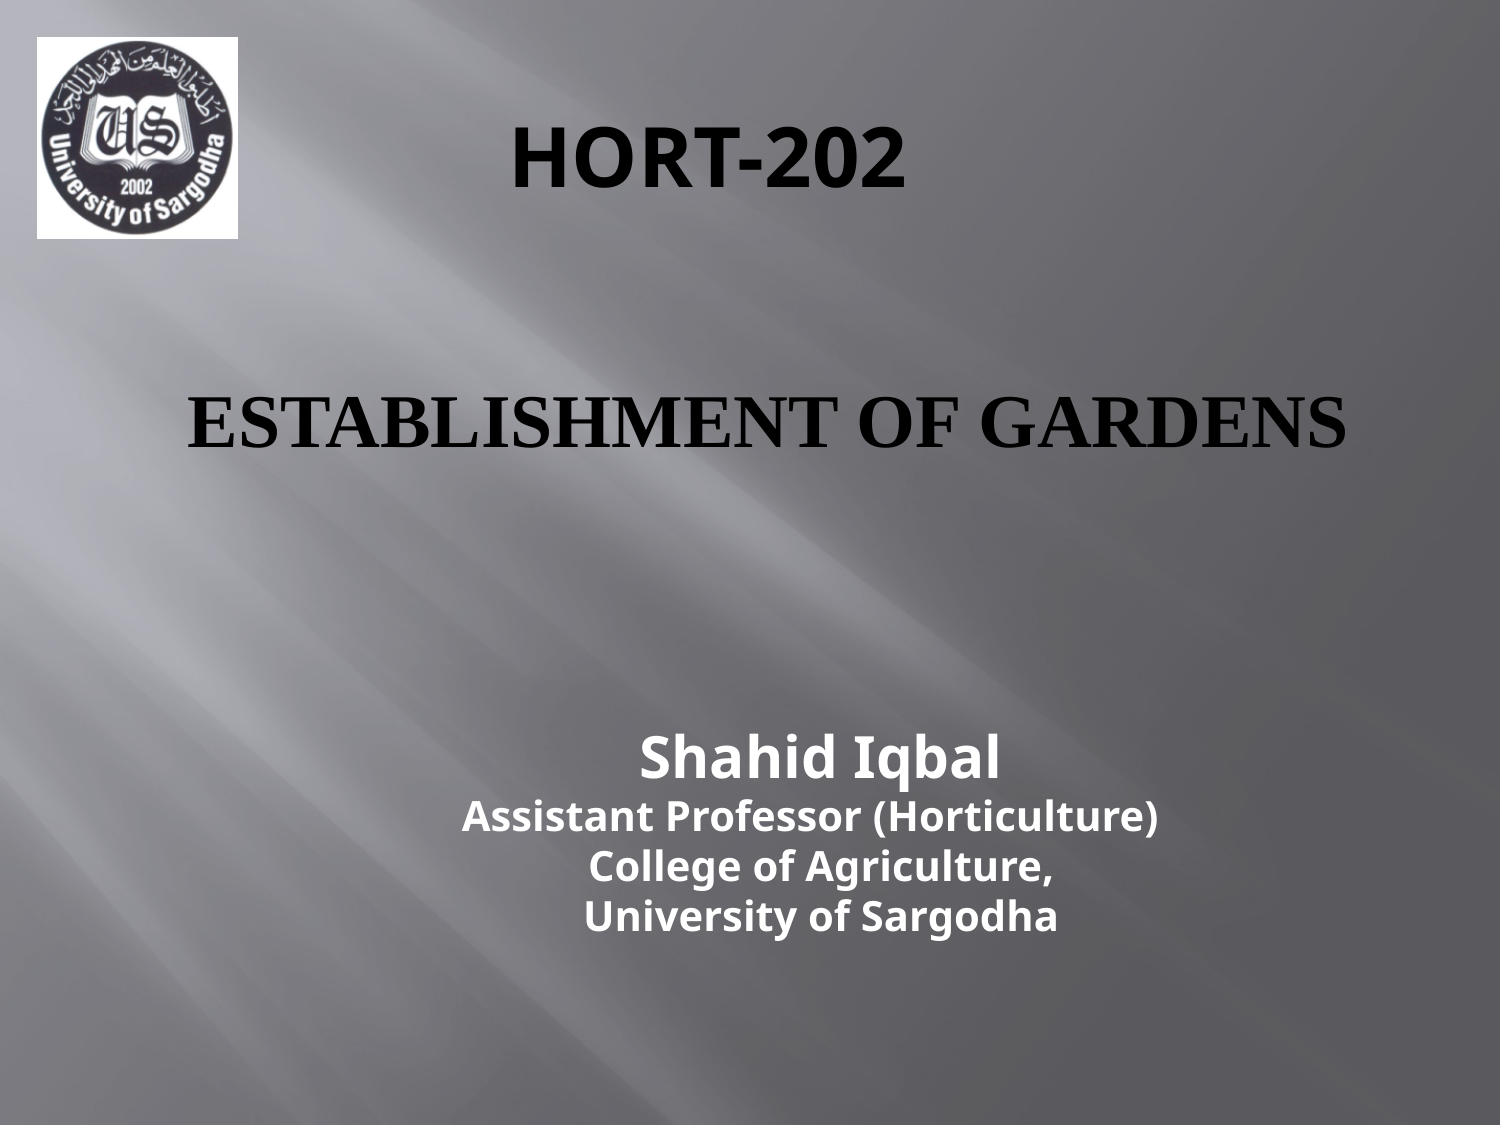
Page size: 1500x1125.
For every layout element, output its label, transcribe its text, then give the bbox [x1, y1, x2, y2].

text_box Shahid Iqbal Assistant Professor (Horticulture) College of Agriculture, University of Sargodha [446, 712, 1196, 948]
title Establishment of Gardens [174, 350, 1363, 463]
subtitle [350, 725, 1338, 1013]
picture [37, 37, 238, 239]
text_box HORT-202 [493, 96, 923, 212]
